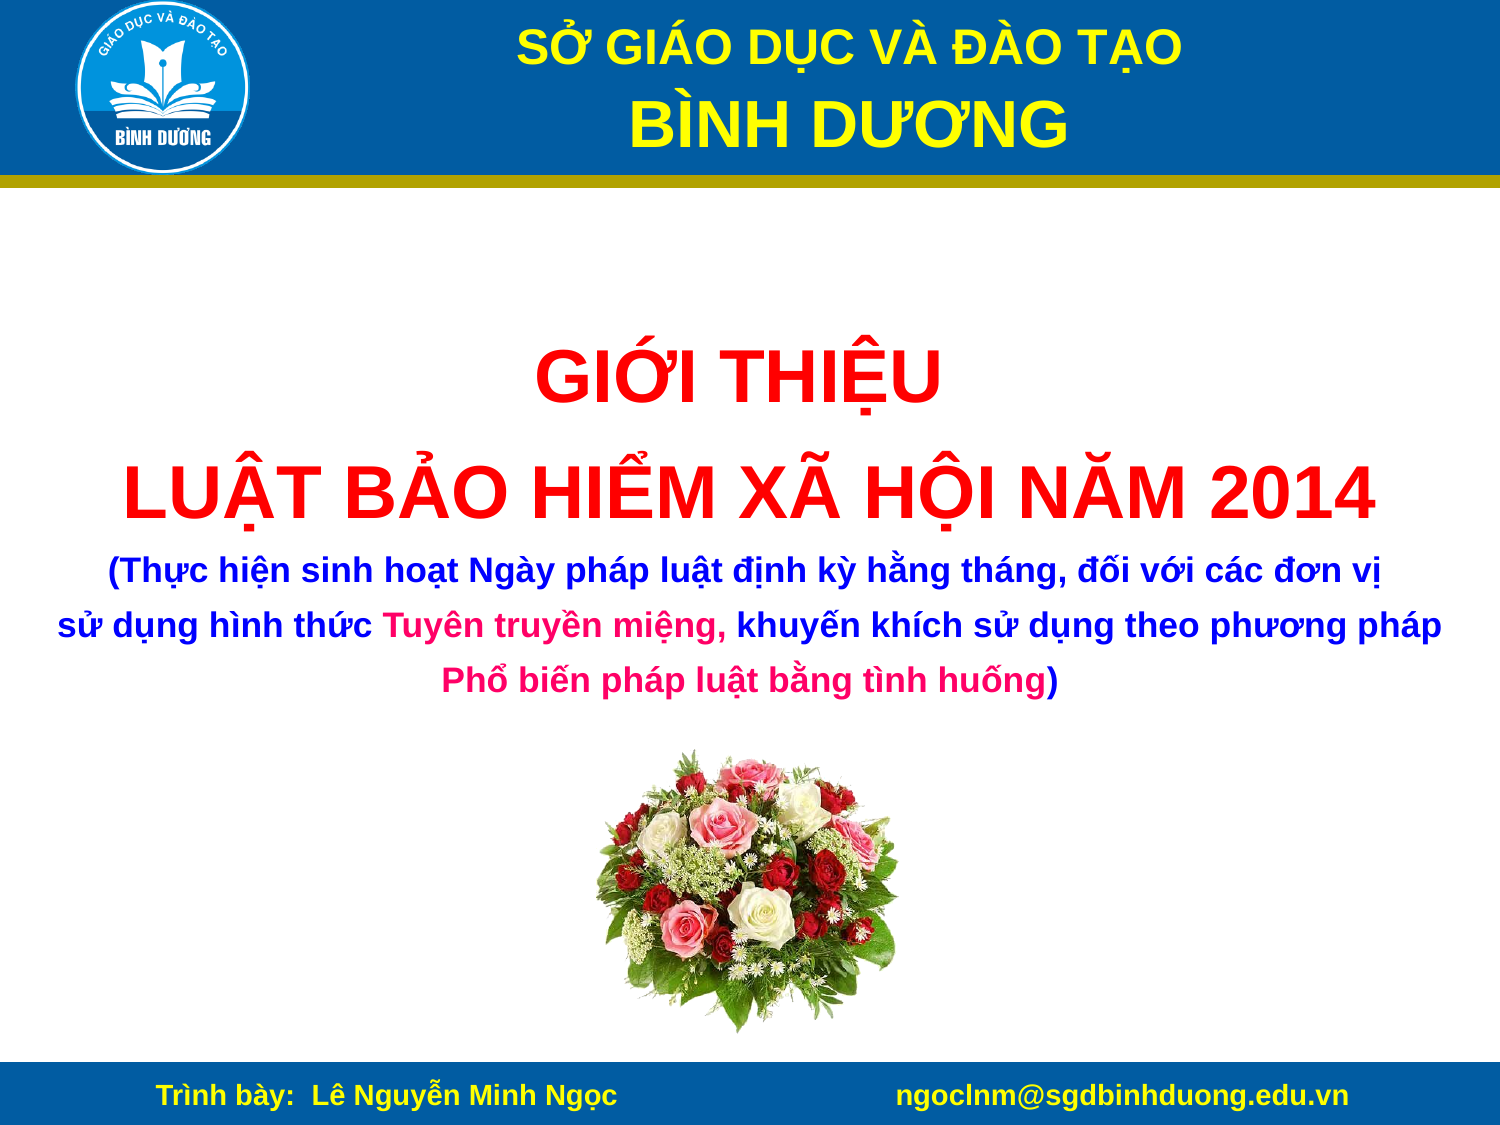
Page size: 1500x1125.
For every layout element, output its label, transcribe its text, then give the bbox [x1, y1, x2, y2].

picture [0, 1062, 1500, 1125]
picture [0, 0, 1500, 188]
picture [78, 2, 248, 172]
title GIỚI THIỆU LUẬT BẢO HIỂM XÃ HỘI NĂM 2014 (Thực hiện sinh hoạt Ngày pháp luật định kỳ hằng tháng, đối với các đơn vị sử dụng hình thức Tuyên truyền miệng, khuyến khích sử dụng theo phương pháp Phổ biến pháp luật bằng tình huống) [10, 299, 1490, 700]
picture [596, 748, 901, 1038]
